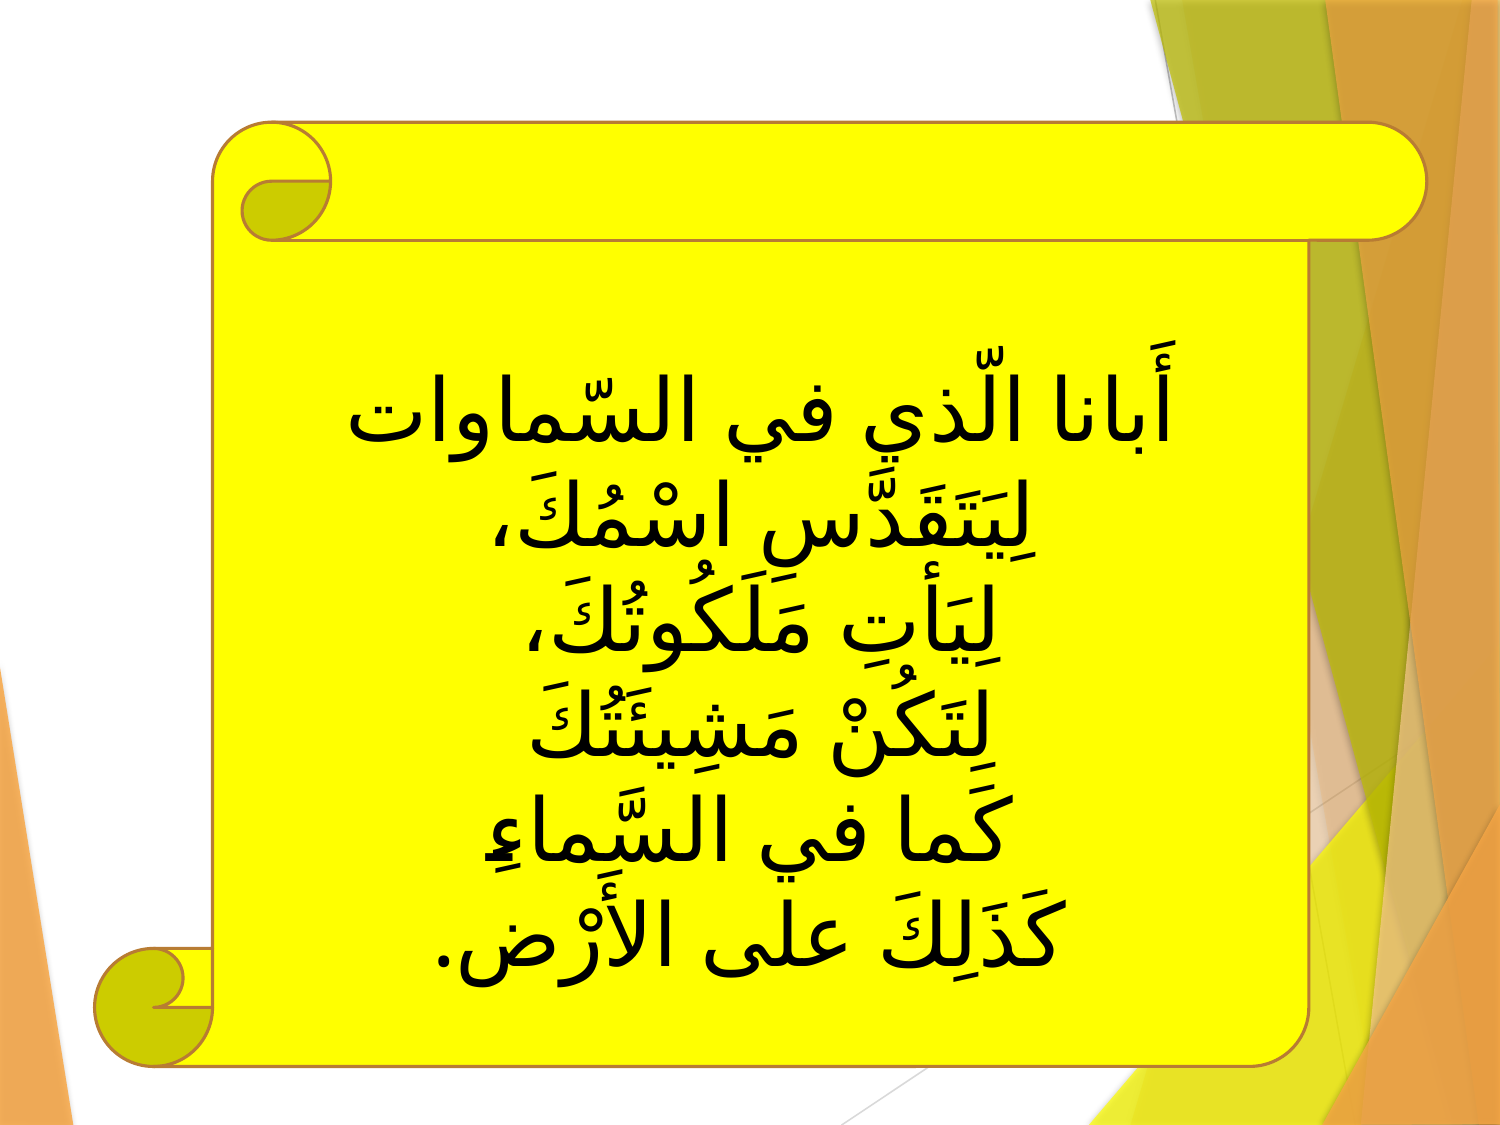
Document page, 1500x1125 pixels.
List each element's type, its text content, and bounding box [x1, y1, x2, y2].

text_box أَبانا الّذي في السّماوات لِيَتَقَدَّسِ اسْمُكَ، لِيَأتِ مَلَكُوتُكَ، لِتَكُنْ مَشِيئَتُكَ كَما في السَّماءِ كَذَلِكَ على الأَرْض. [92, 120, 1429, 1069]
